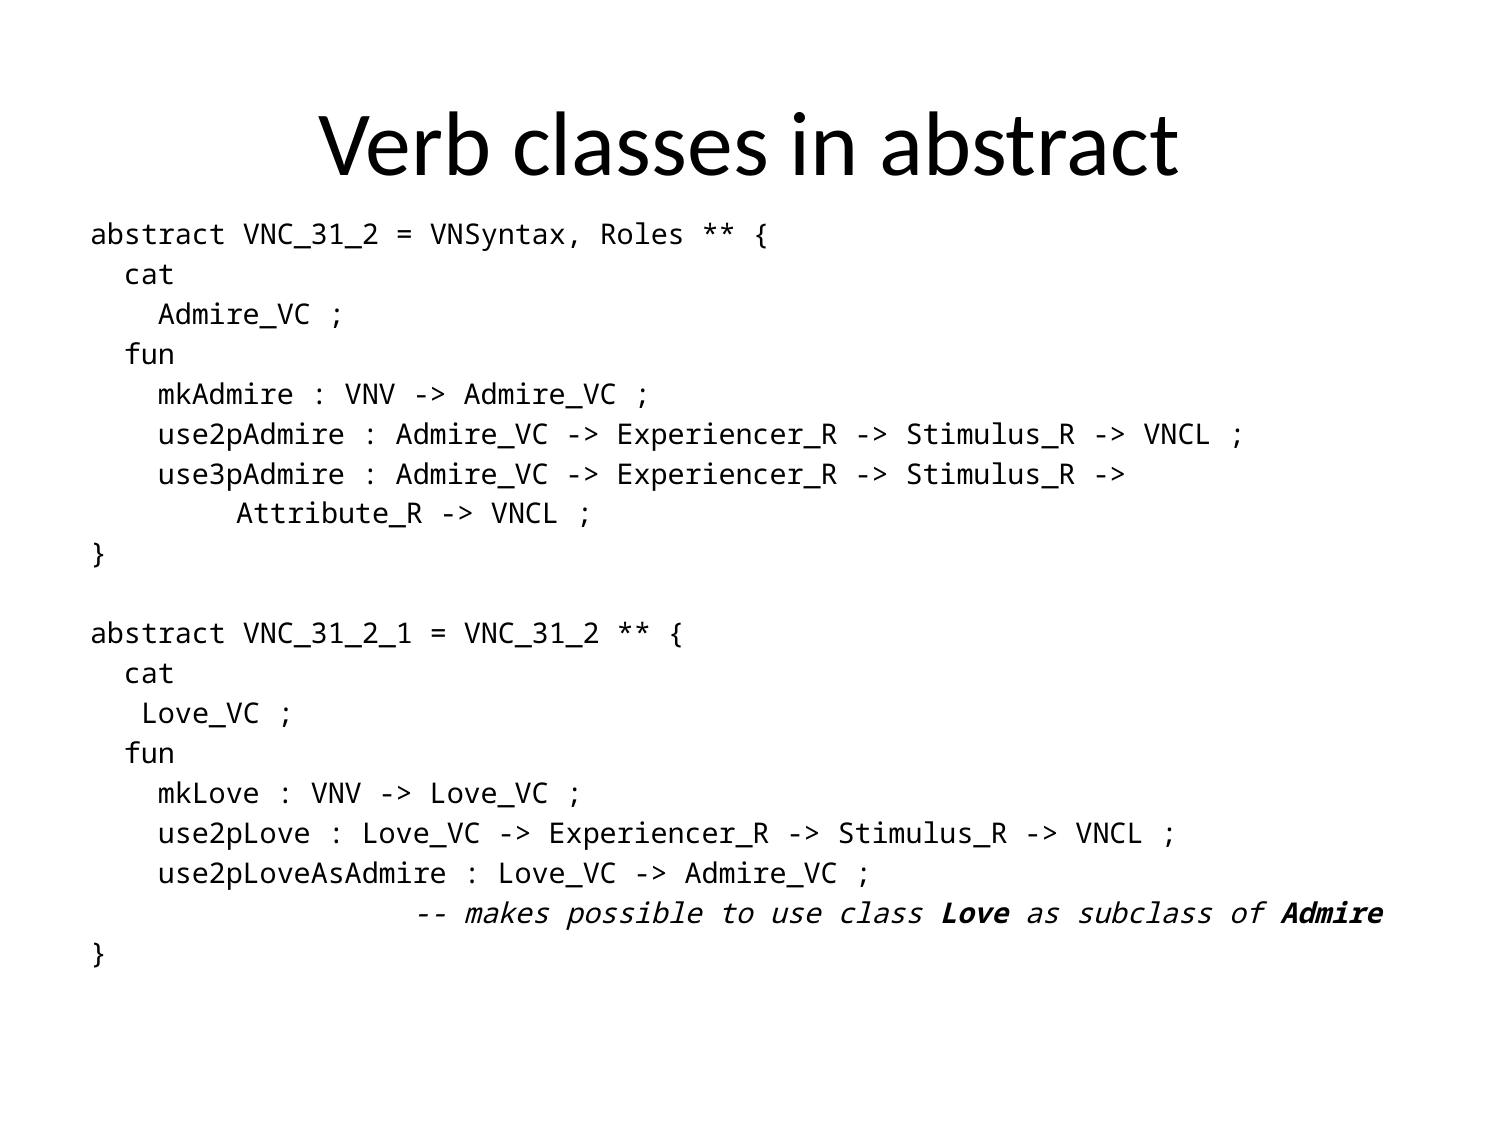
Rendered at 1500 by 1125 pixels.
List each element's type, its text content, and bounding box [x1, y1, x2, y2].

title Verb classes in abstract [75, 45, 1425, 208]
list abstract VNC_31_2 = VNSyntax, Roles ** { cat Admire_VC ; fun mkAdmire : VNV -> Admire_VC ; use2pAdmire : Admire_VC -> Experiencer_R -> Stimulus_R -> VNCL ; use3pAdmire : Admire_VC -> Experiencer_R -> Stimulus_R -> Attribute_R -> VNCL ; } abstract VNC_31_2_1 = VNC_31_2 ** { cat Love_VC ; fun mkLove : VNV -> Love_VC ; use2pLove : Love_VC -> Experiencer_R -> Stimulus_R -> VNCL ; use2pLoveAsAdmire : Love_VC -> Admire_VC ; -- makes possible to use class Love as subclass of Admire } [75, 208, 1425, 1005]
